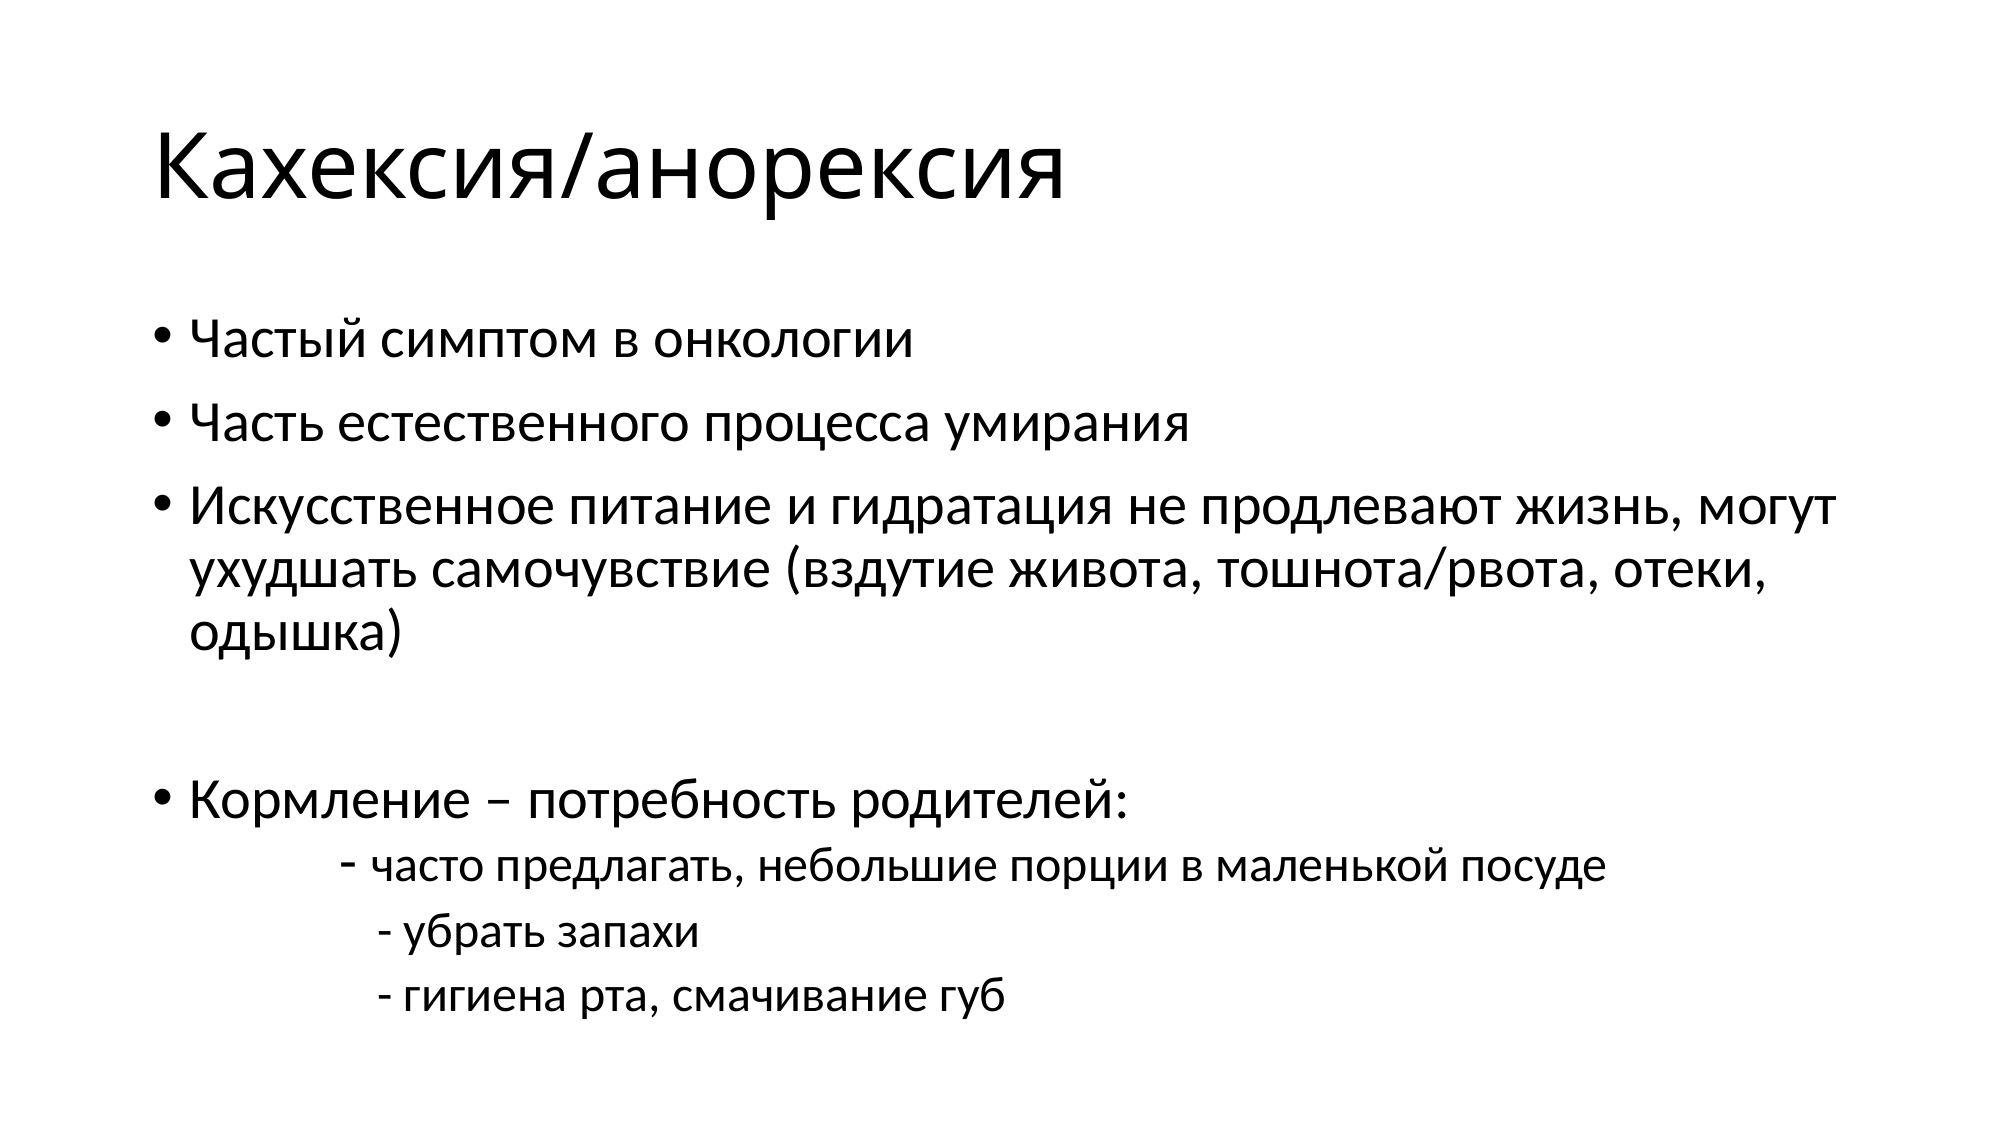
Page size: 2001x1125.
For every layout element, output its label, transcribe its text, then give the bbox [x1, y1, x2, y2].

title Кахексия/анорексия [137, 59, 1863, 278]
list Частый симптом в онкологии Часть естественного процесса умирания Искусственное питание и гидратация не продлевают жизнь, могут ухудшать самочувствие (вздутие живота, тошнота/рвота, отеки, одышка) Кормление – потребность родителей: - часто предлагать, небольшие порции в маленькой посуде - убрать запахи - гигиена рта, смачивание губ [137, 299, 1863, 1062]
